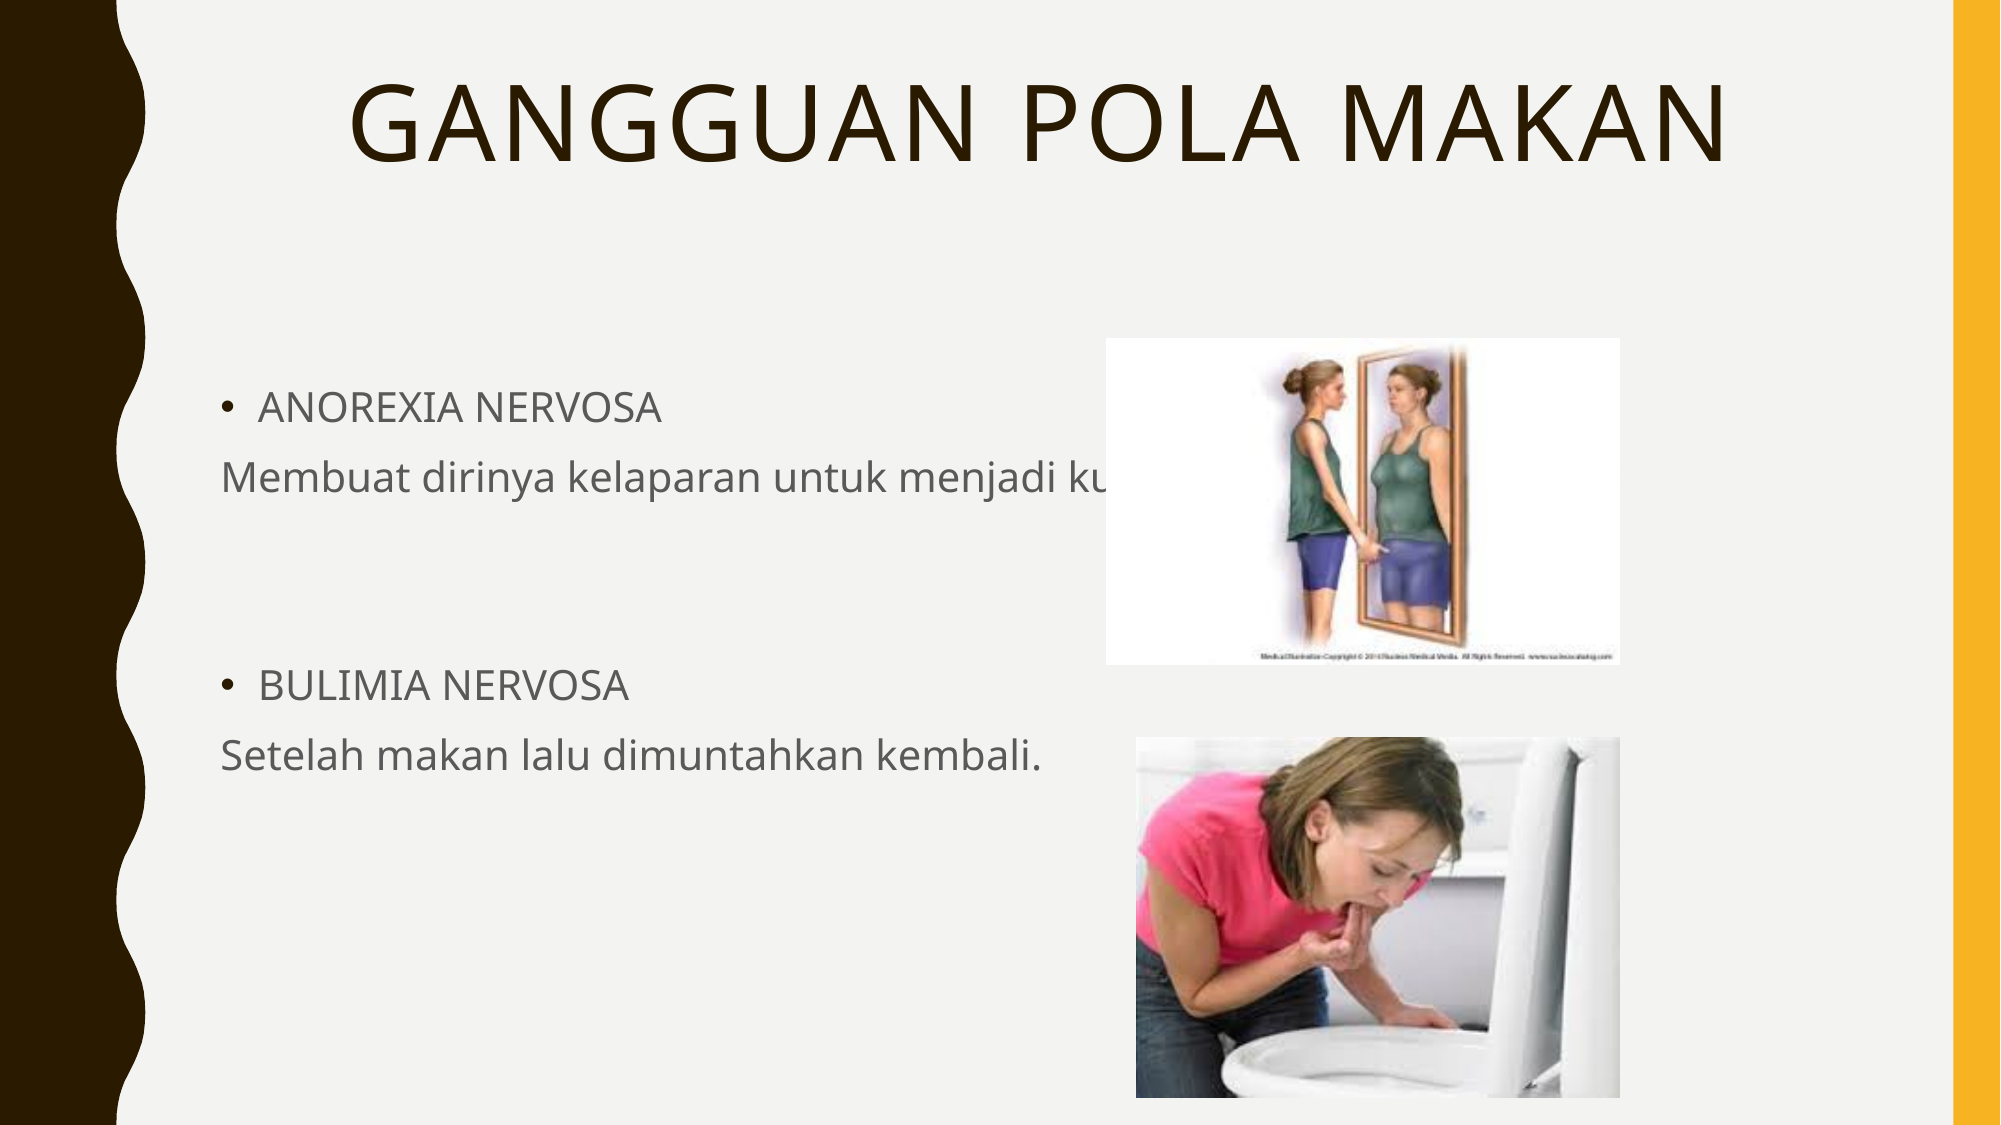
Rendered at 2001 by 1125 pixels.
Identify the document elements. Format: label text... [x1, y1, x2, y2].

title Gangguan pola makan [205, 62, 1875, 308]
picture [1106, 338, 1620, 665]
picture [1136, 737, 1620, 1098]
list ANOREXIA NERVOSA Membuat dirinya kelaparan untuk menjadi kurus. BULIMIA NERVOSA Setelah makan lalu dimuntahkan kembali. [205, 368, 1875, 1067]
